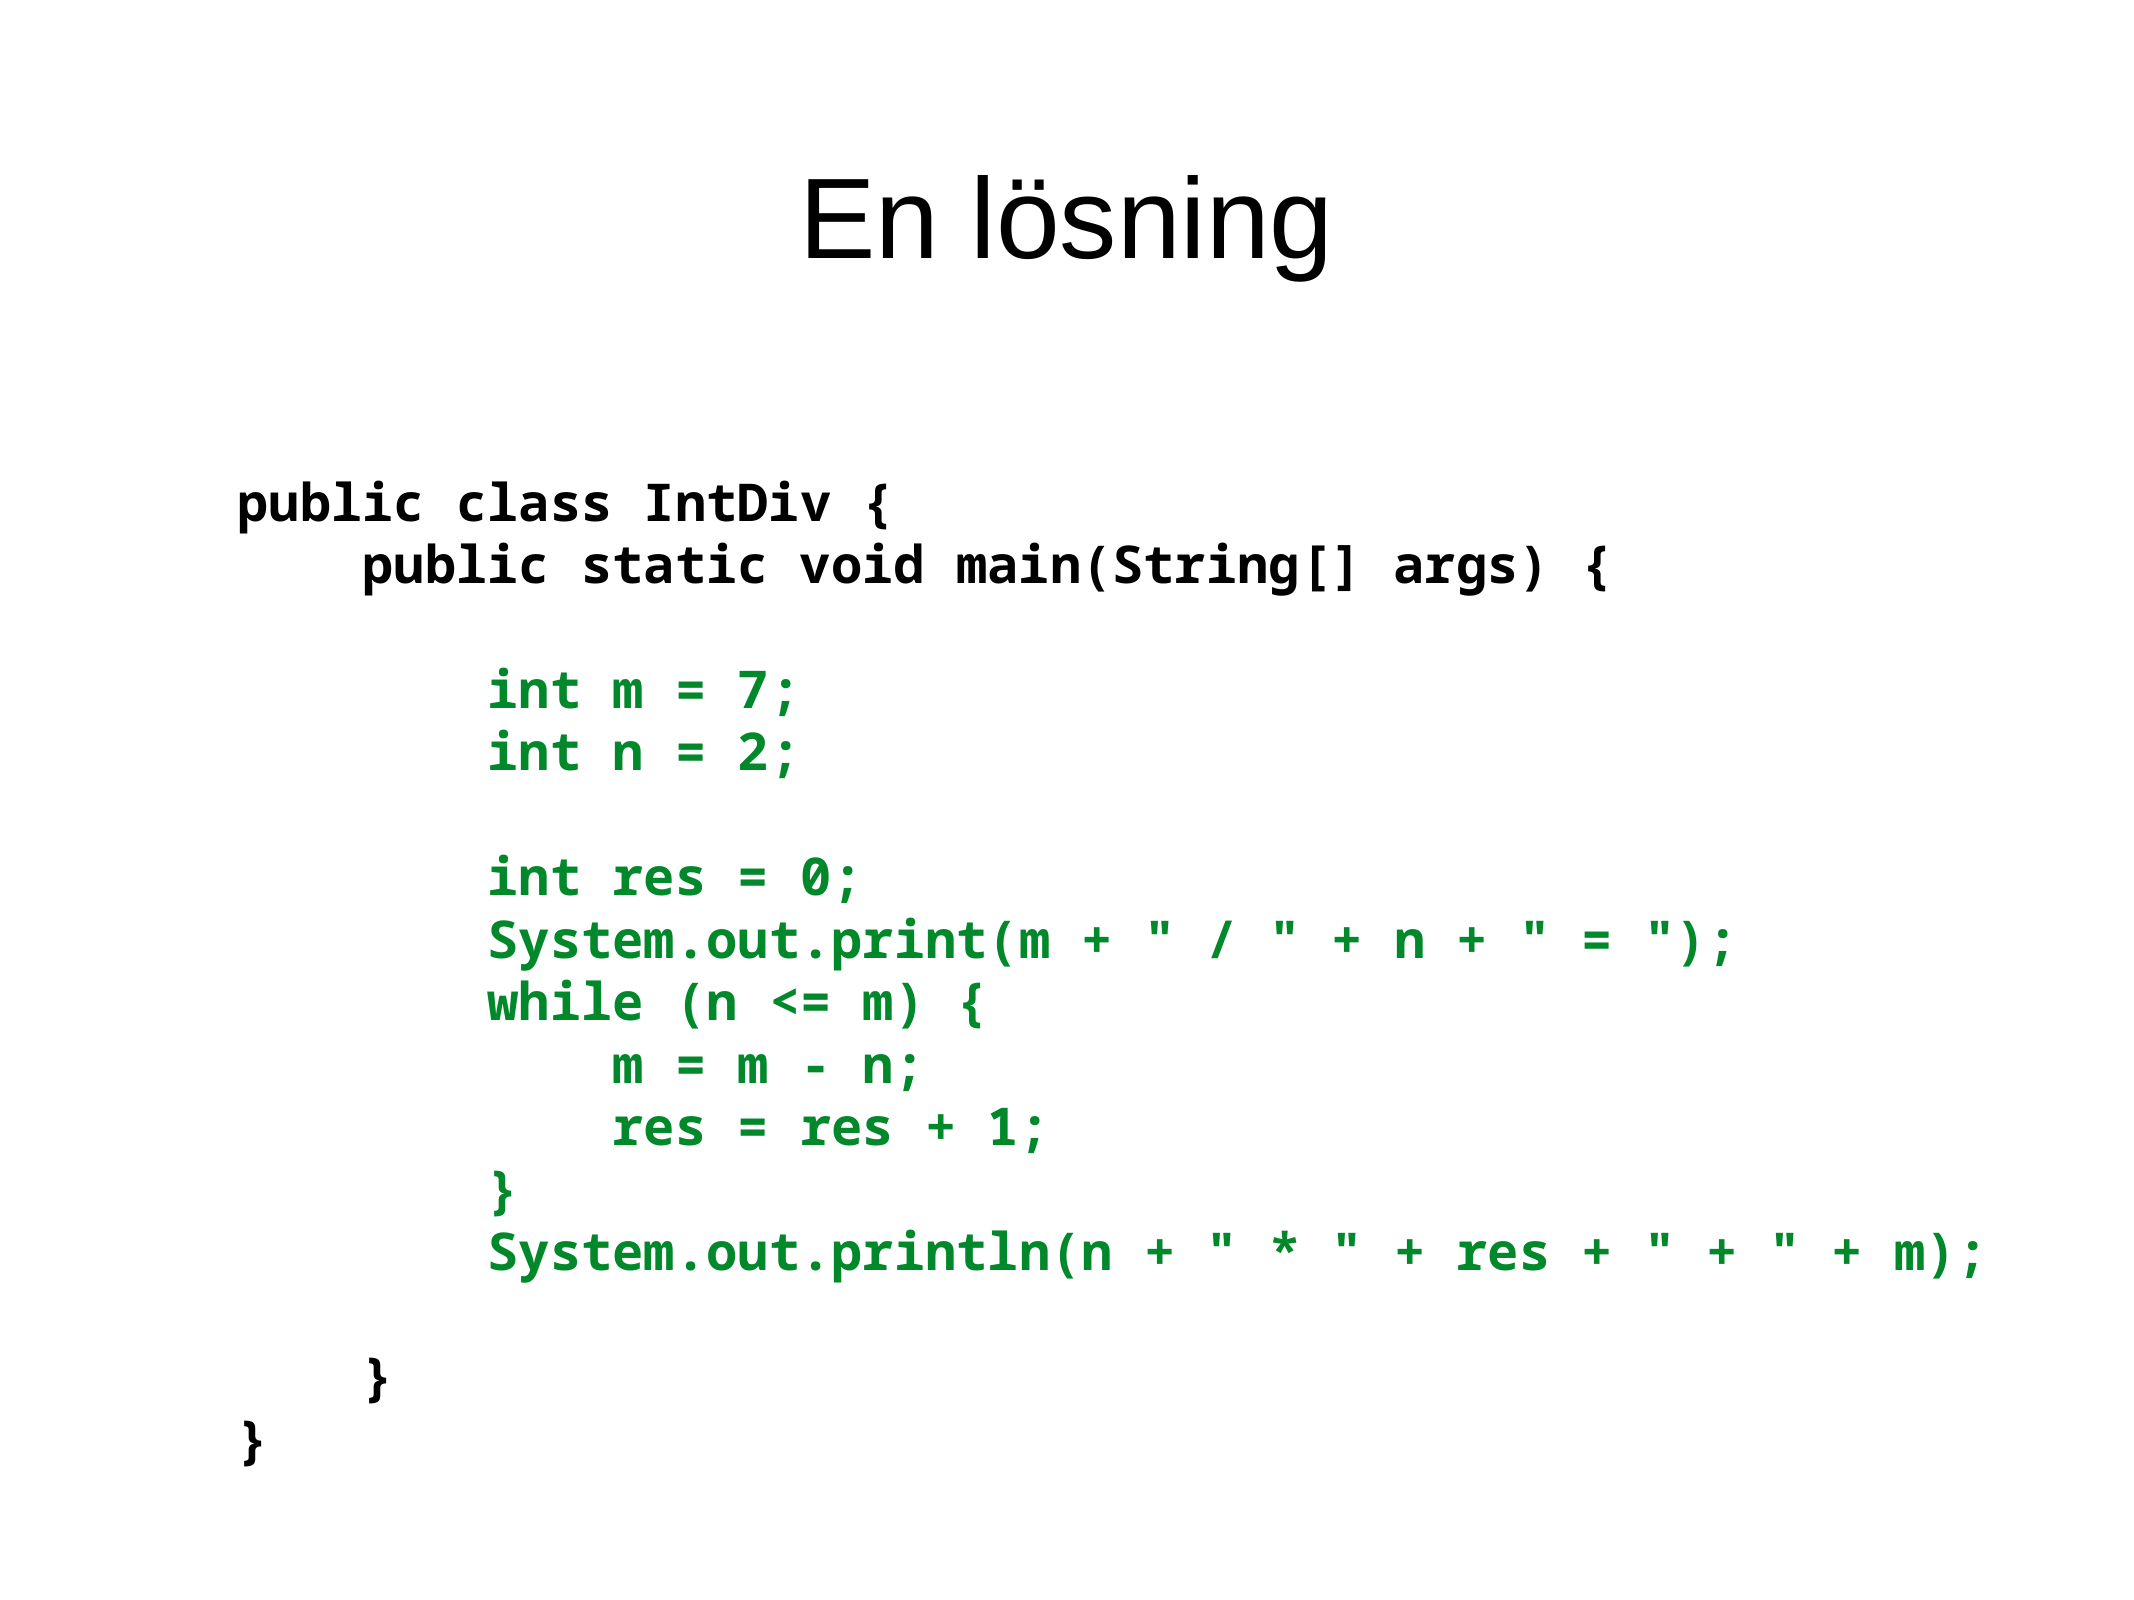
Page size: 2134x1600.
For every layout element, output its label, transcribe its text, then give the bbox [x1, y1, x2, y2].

text_box public class IntDiv { public static void main(String[] args) { int m = 7; int n = 2; int res = 0; System.out.print(m + " / " + n + " = "); while (n <= m) { m = m - n; res = res + 1; } System.out.println(n + " * " + res + " + " + m); } } [237, 468, 2038, 1469]
text_box En lösning [10, 35, 2123, 390]
